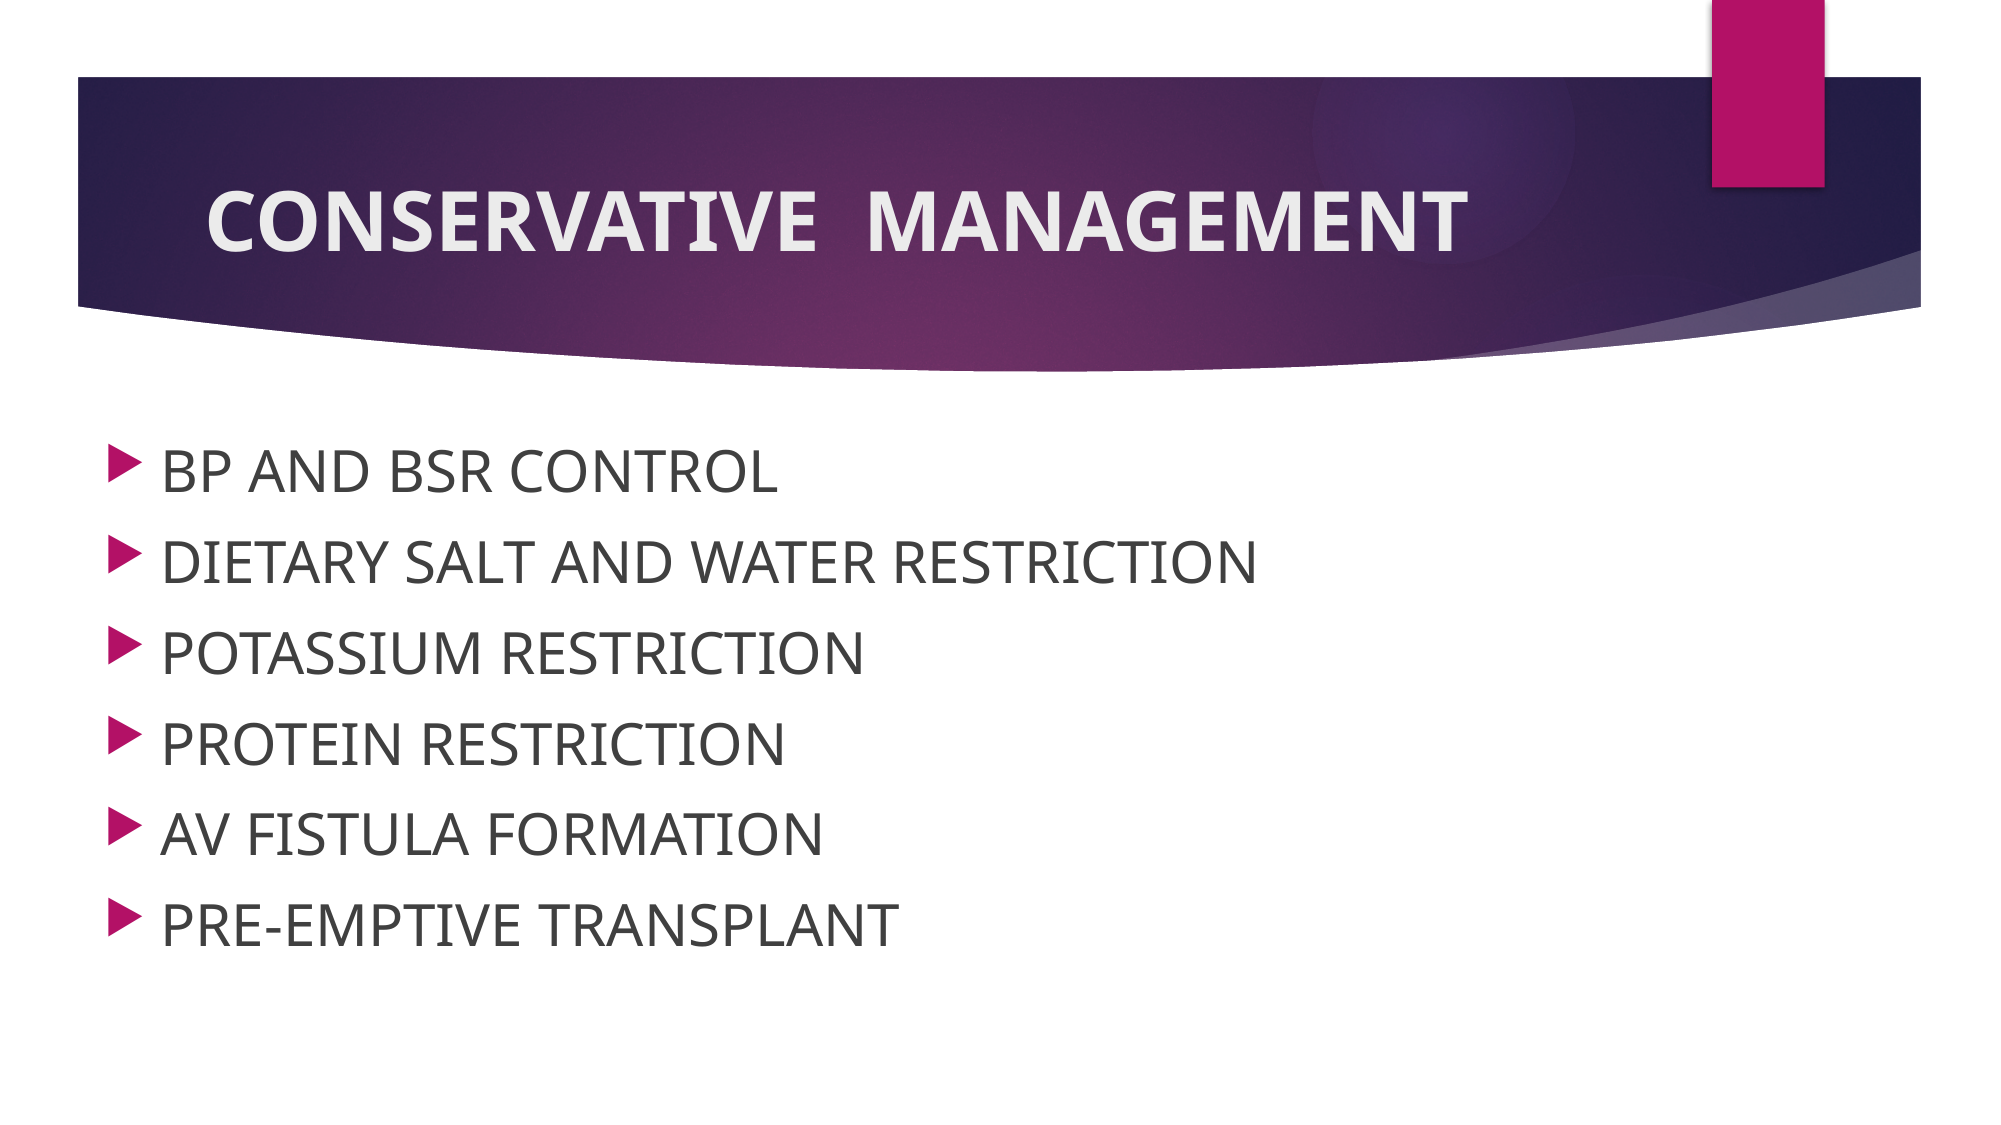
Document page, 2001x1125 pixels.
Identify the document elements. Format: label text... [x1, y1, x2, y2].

title CONSERVATIVE MANAGEMENT [189, 159, 1627, 276]
list BP AND BSR CONTROL DIETARY SALT AND WATER RESTRICTION POTASSIUM RESTRICTION PROTEIN RESTRICTION AV FISTULA FORMATION PRE-EMPTIVE TRANSPLANT [89, 427, 1942, 1100]
